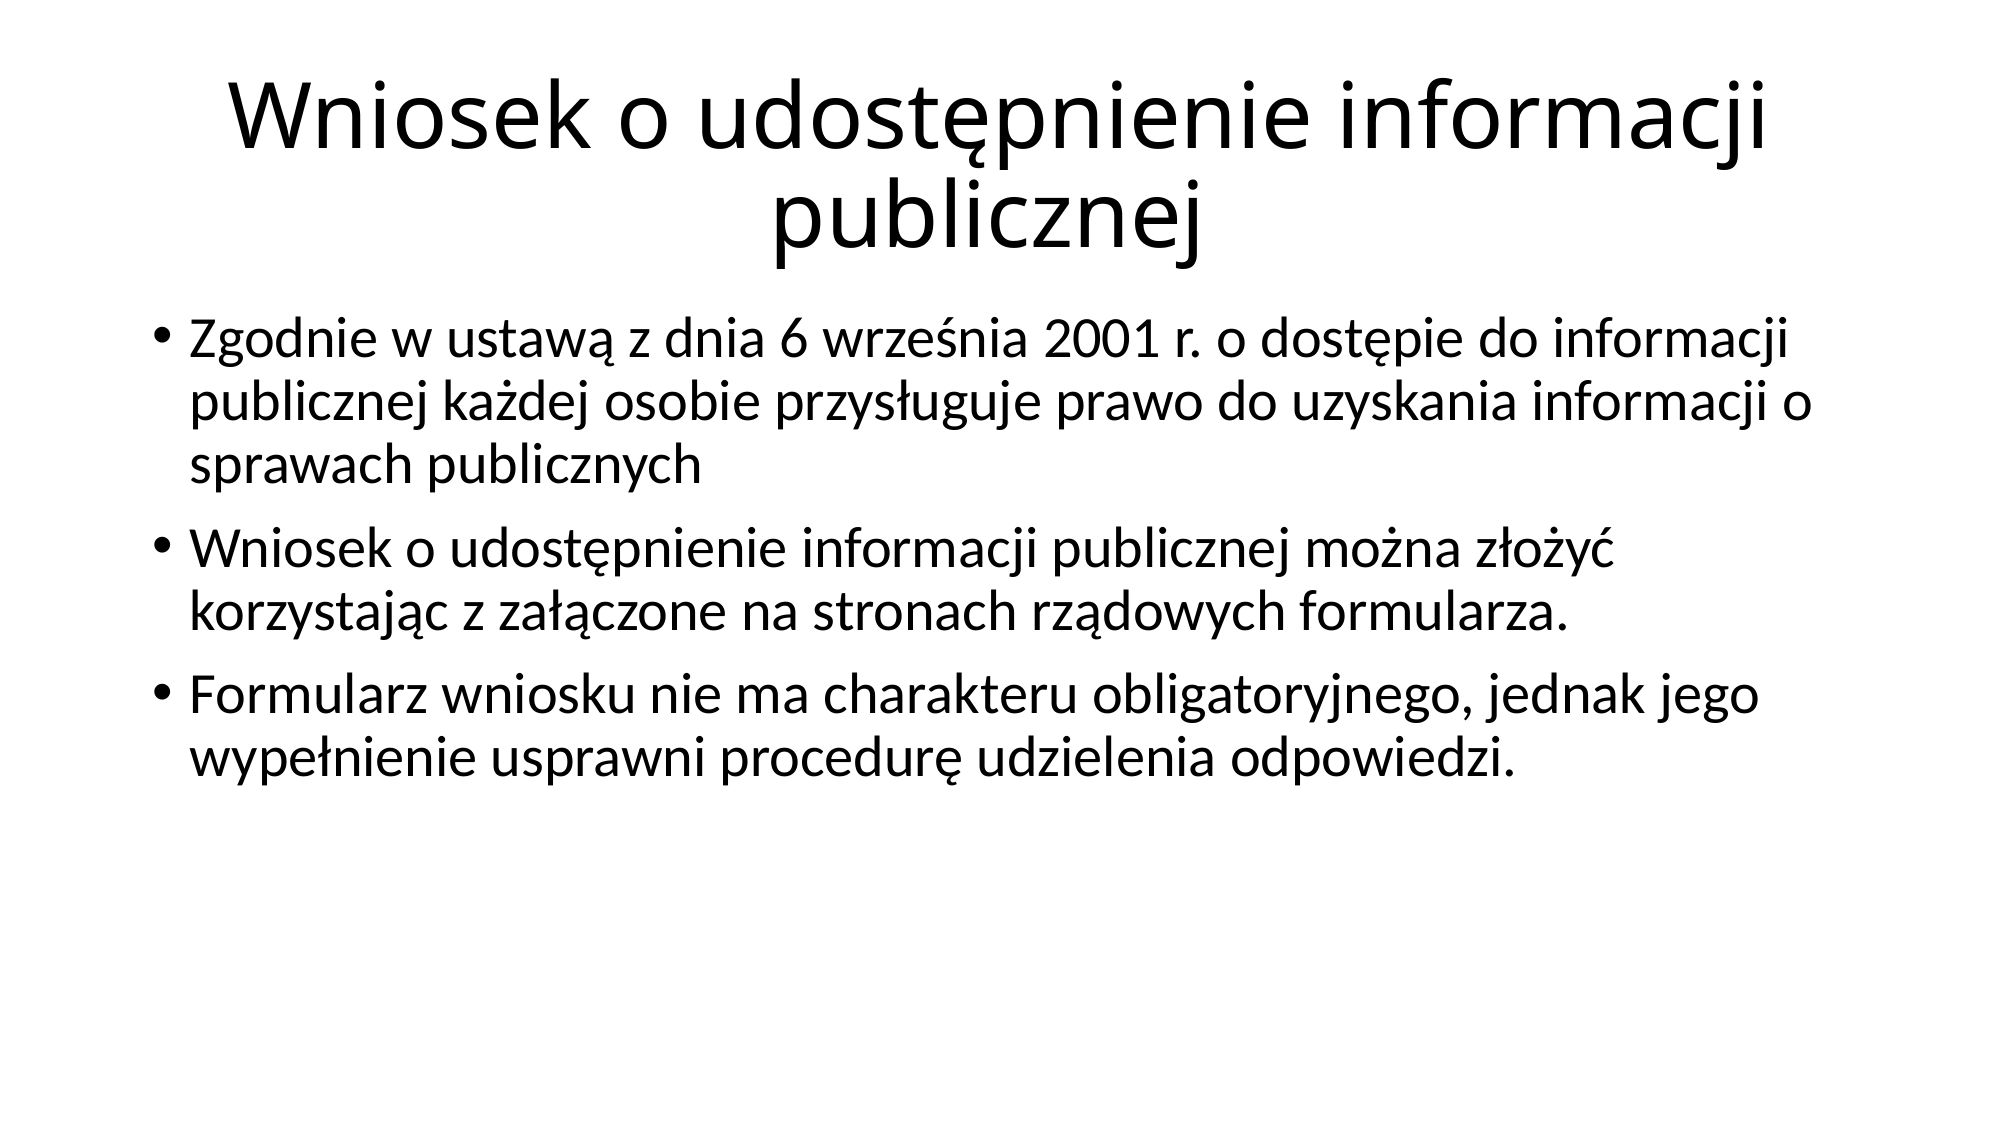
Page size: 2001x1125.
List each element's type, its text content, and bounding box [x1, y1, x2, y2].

title Wniosek o udostępnienie informacji publicznej [137, 59, 1863, 278]
list Zgodnie w ustawą z dnia 6 września 2001 r. o dostępie do informacji publicznej każdej osobie przysługuje prawo do uzyskania informacji o sprawach publicznych Wniosek o udostępnienie informacji publicznej można złożyć korzystając z załączone na stronach rządowych formularza. Formularz wniosku nie ma charakteru obligatoryjnego, jednak jego wypełnienie usprawni procedurę udzielenia odpowiedzi. [137, 299, 1863, 1014]
